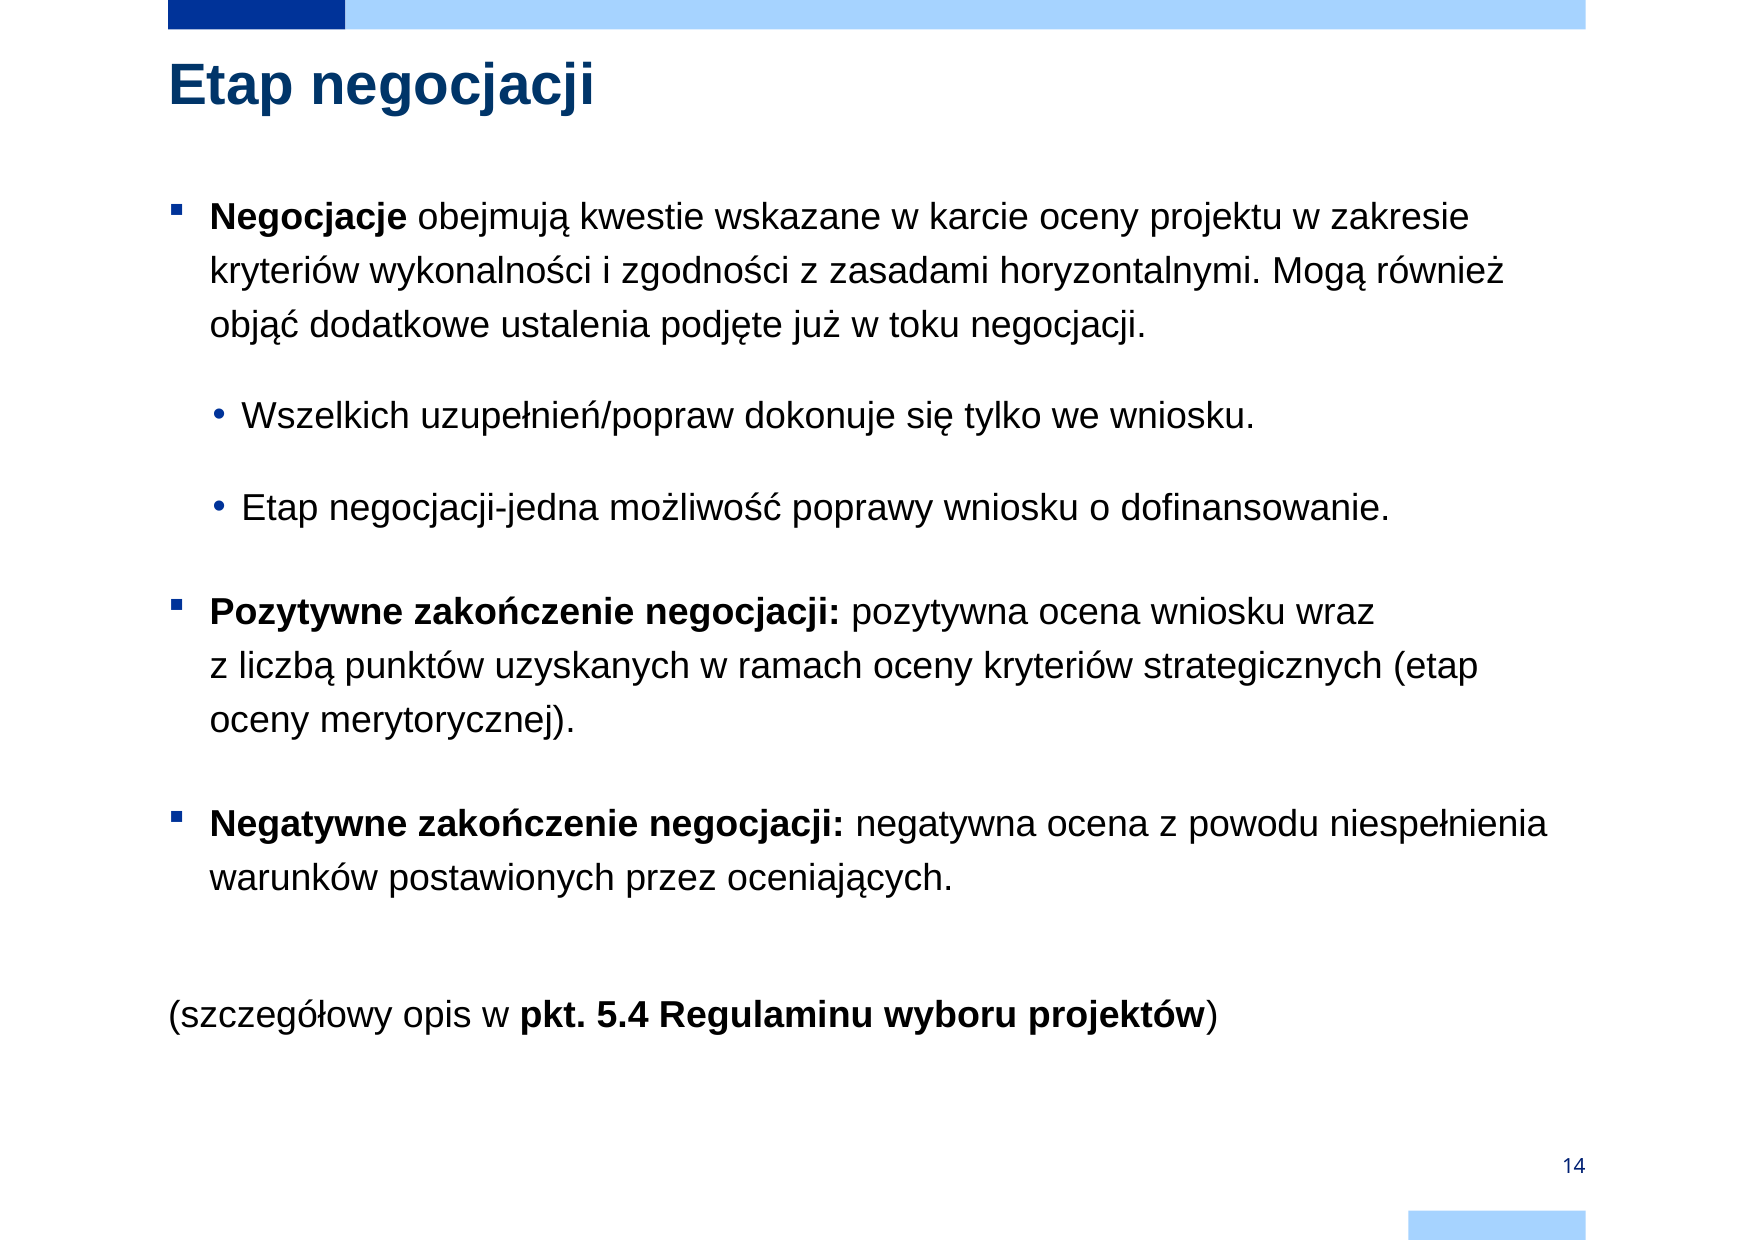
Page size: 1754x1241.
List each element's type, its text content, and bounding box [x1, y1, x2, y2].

title Etap negocjacji [168, 41, 1586, 124]
list Negocjacje obejmują kwestie wskazane w karcie oceny projektu w zakresie kryteriów wykonalności i zgodności z zasadami horyzontalnymi. Mogą również objąć dodatkowe ustalenia podjęte już w toku negocjacji. Wszelkich uzupełnień/popraw dokonuje się tylko we wniosku. Etap negocjacji-jedna możliwość poprawy wniosku o dofinansowanie. Pozytywne zakończenie negocjacji: pozytywna ocena wniosku wraz z liczbą punktów uzyskanych w ramach oceny kryteriów strategicznych (etap oceny merytorycznej). Negatywne zakończenie negocjacji: negatywna ocena z powodu niespełnienia warunków postawionych przez oceniających. (szczegółowy opis w pkt. 5.4 Regulaminu wyboru projektów) [168, 183, 1586, 1058]
slide_number 14 [1408, 1151, 1586, 1182]
